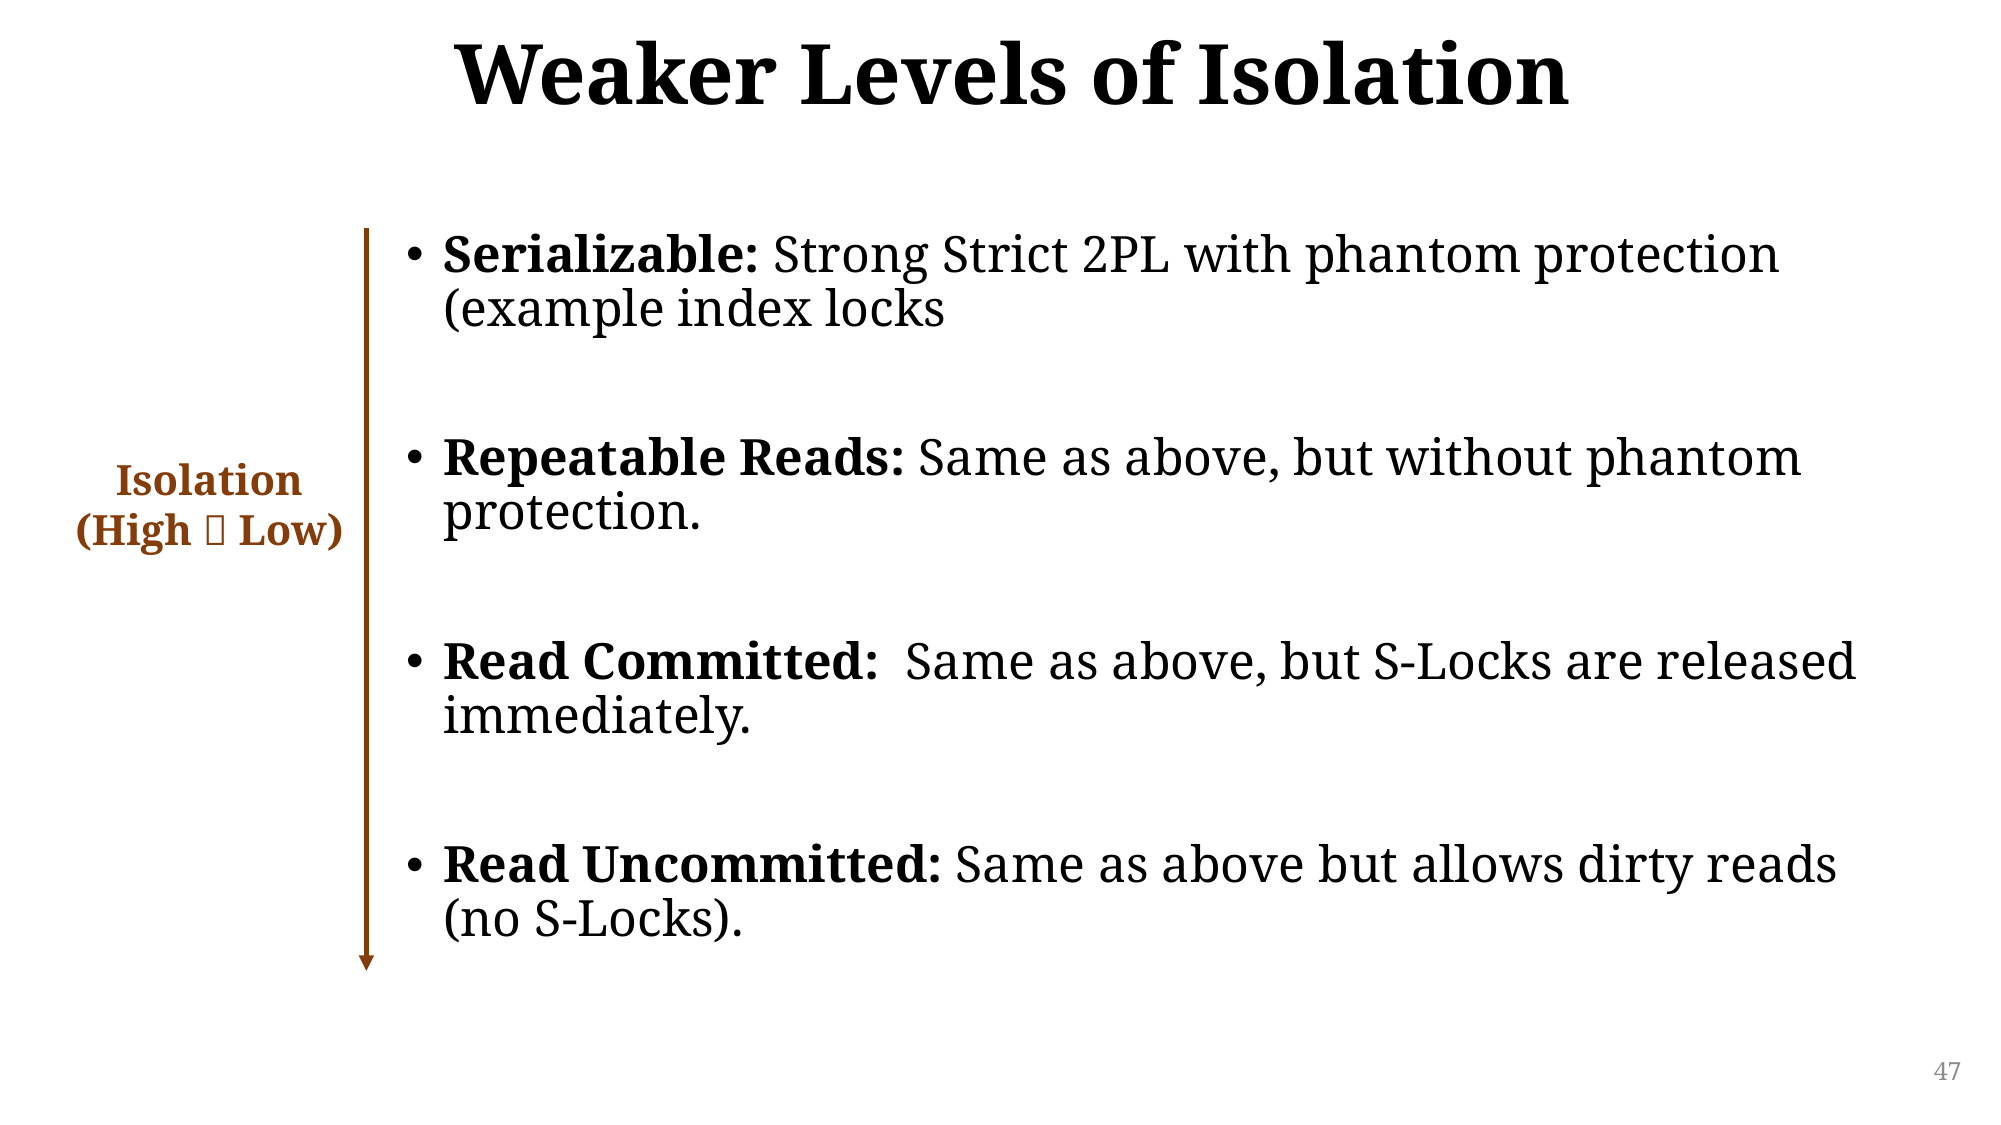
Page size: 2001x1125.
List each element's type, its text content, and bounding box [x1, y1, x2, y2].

slide_number 47 [1526, 1042, 1977, 1103]
title Weaker Levels of Isolation [150, 3, 1876, 152]
list Serializable: Strong Strict 2PL with phantom protection (example index locks Repeatable Reads: Same as above, but without phantom protection. Read Committed: Same as above, but S-Locks are released immediately. Read Uncommitted: Same as above but allows dirty reads (no S-Locks). [390, 221, 1942, 971]
text_box Isolation (High  Low) [49, 446, 366, 562]
